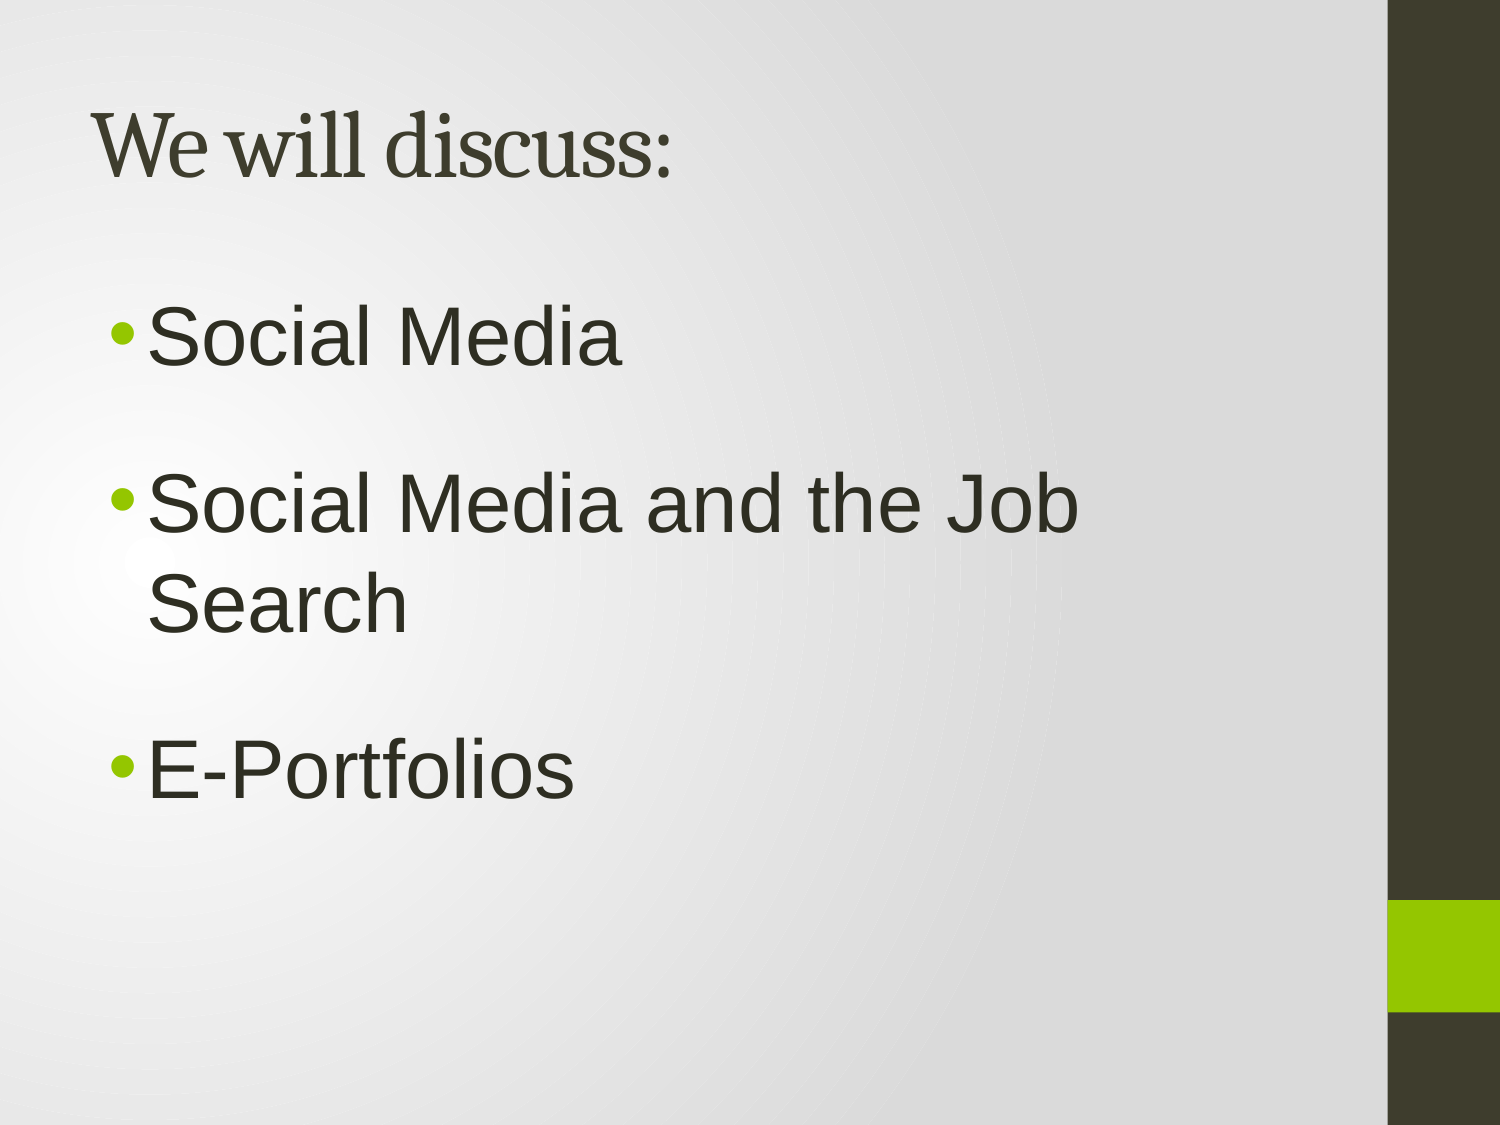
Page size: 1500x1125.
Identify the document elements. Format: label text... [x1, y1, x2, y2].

title We will discuss: [75, 45, 1325, 233]
list Social Media Social Media and the Job Search E-Portfolios [75, 275, 1325, 1000]
